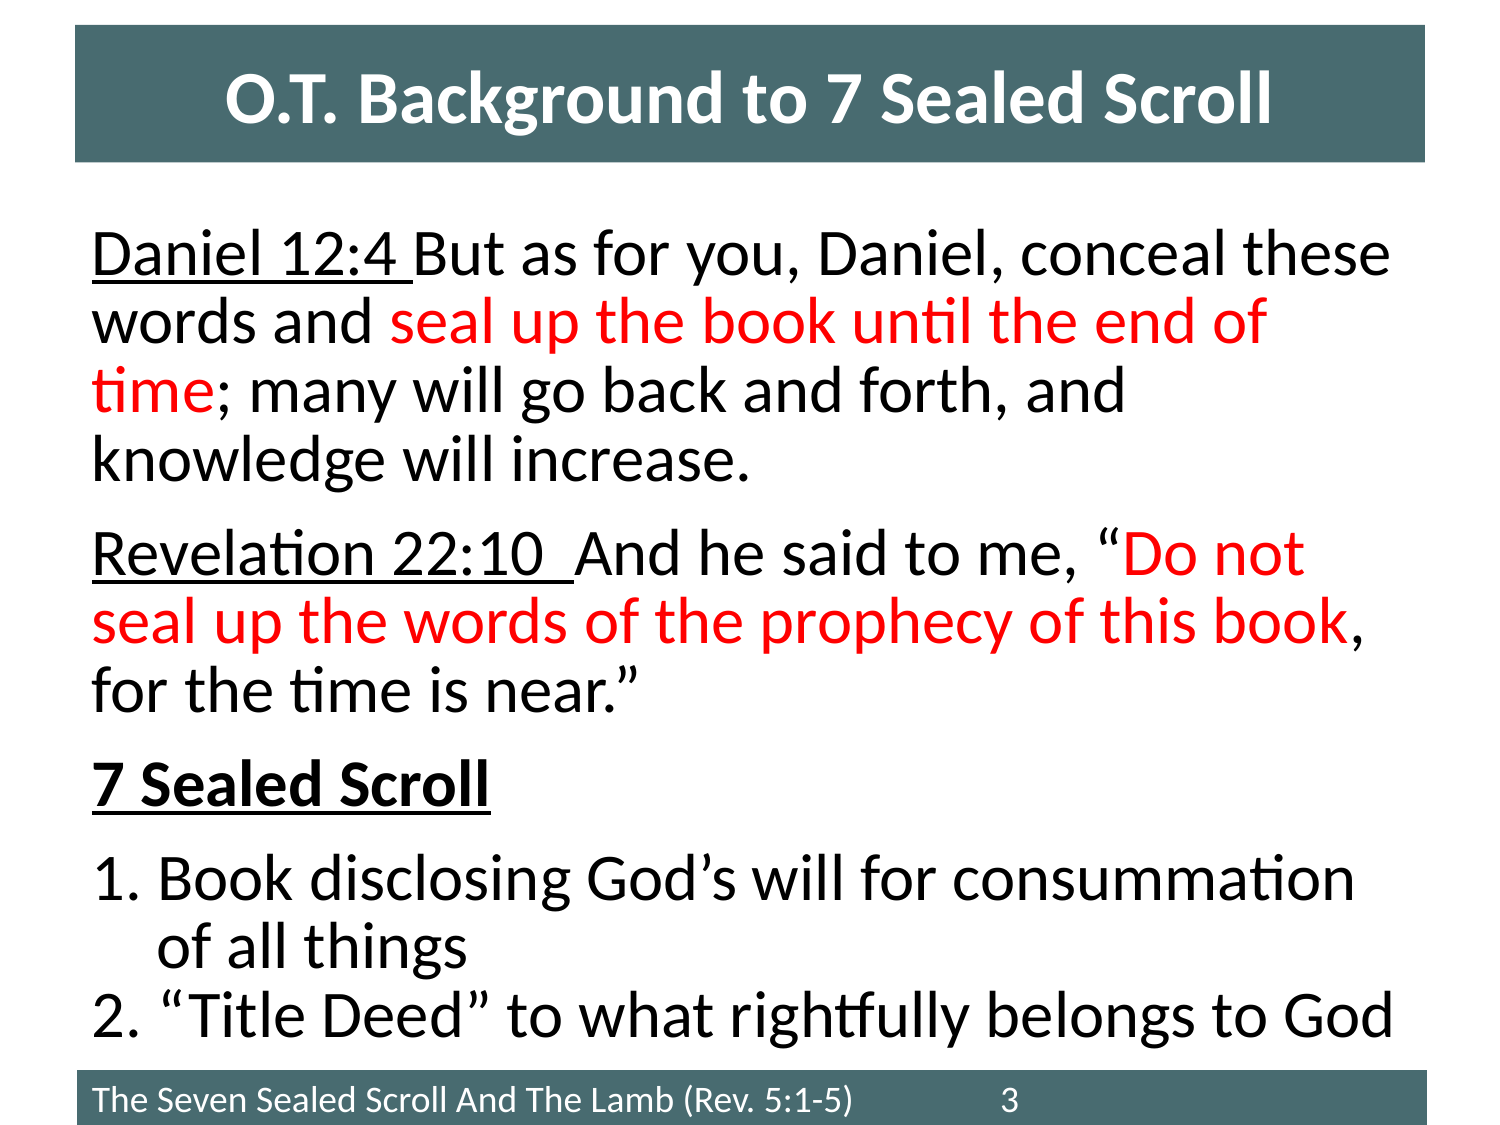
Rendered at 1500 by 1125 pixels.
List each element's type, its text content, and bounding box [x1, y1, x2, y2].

list Daniel 12:4 But as for you, Daniel, conceal these words and seal up the book until the end of time; many will go back and forth, and knowledge will increase. Revelation 22:10 And he said to me, “Do not seal up the words of the prophecy of this book, for the time is near.” 7 Sealed Scroll 1. Book disclosing God’s will for consummation of all things 2. “Title Deed” to what rightfully belongs to God [77, 212, 1428, 988]
title O.T. Background to 7 Sealed Scroll [75, 24, 1425, 163]
